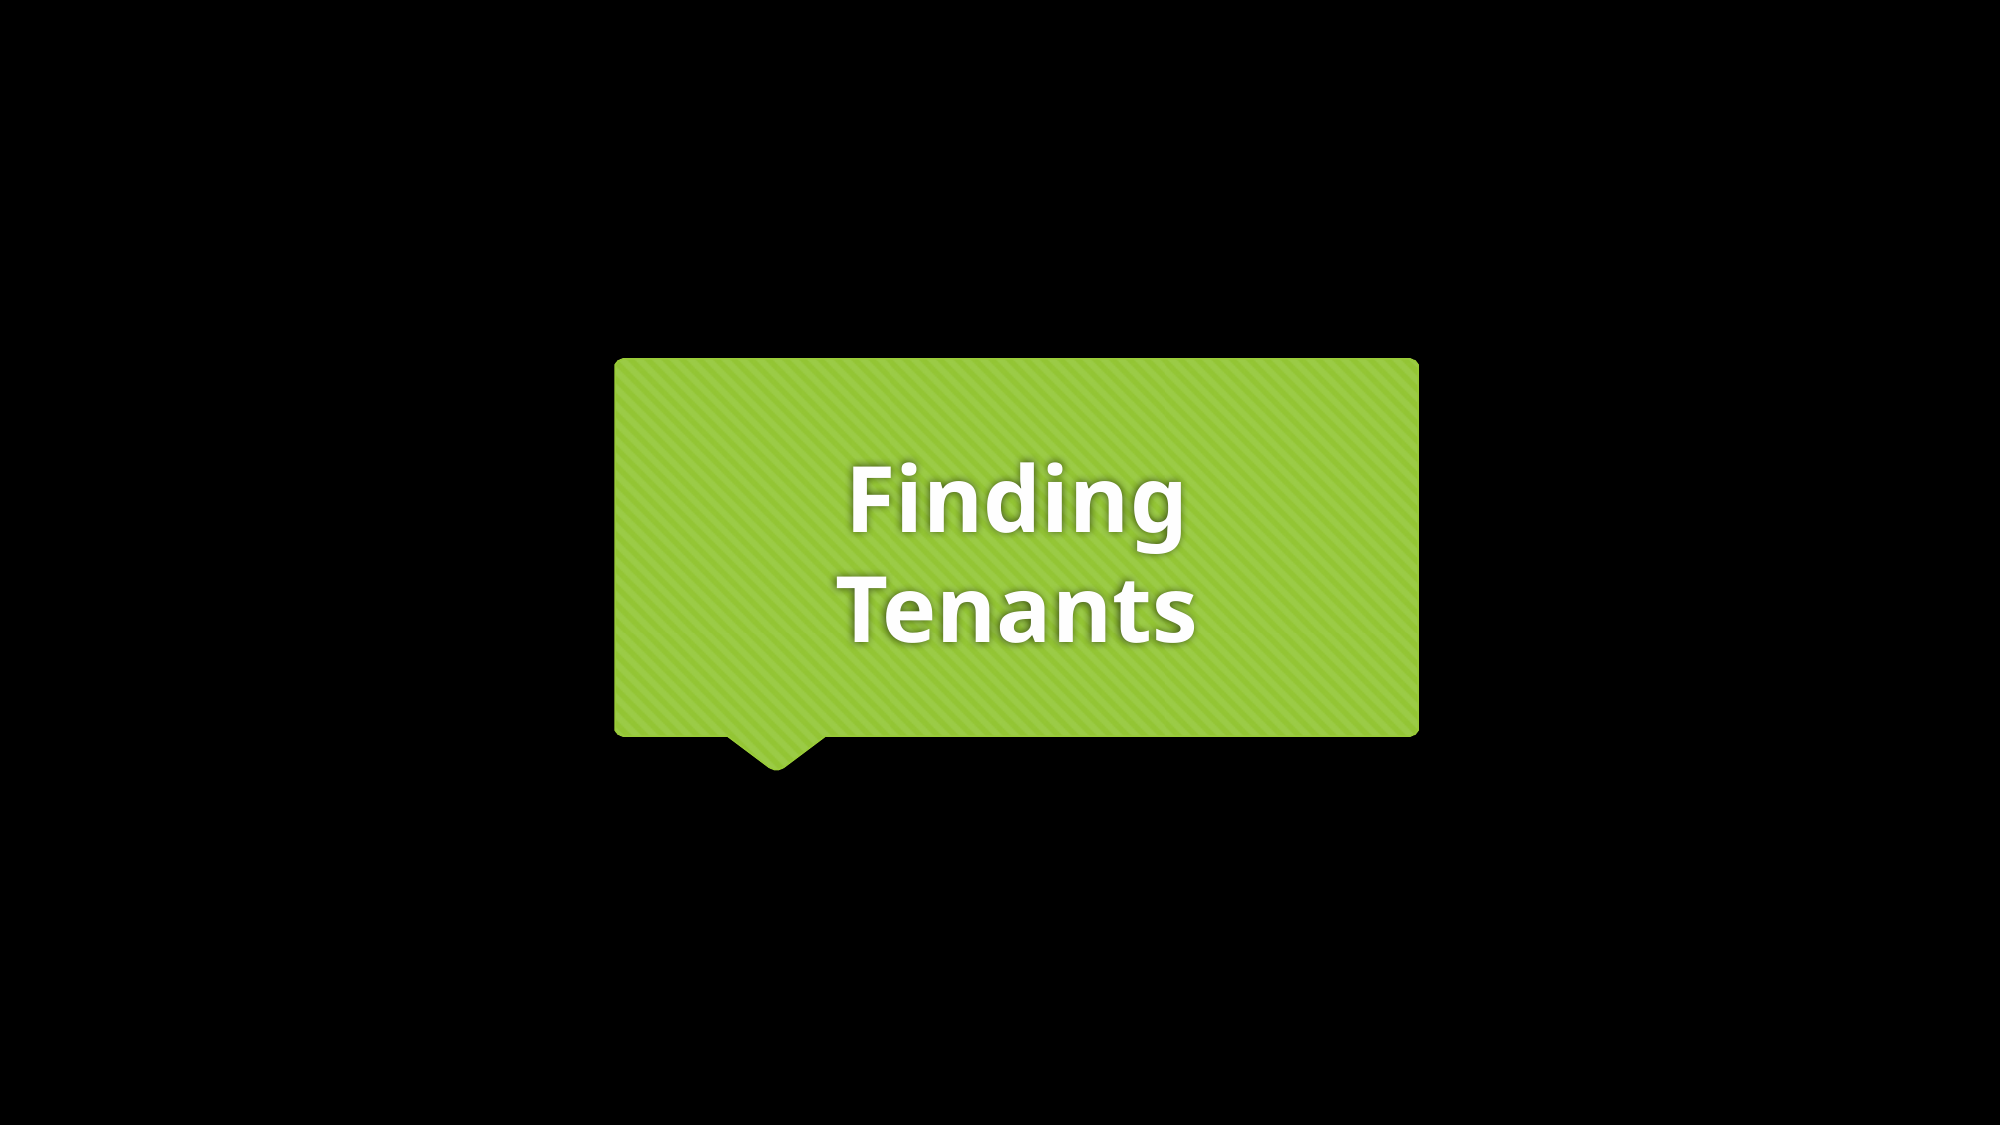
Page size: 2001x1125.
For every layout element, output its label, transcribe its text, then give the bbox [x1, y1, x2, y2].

title Finding Tenants [657, 385, 1377, 716]
